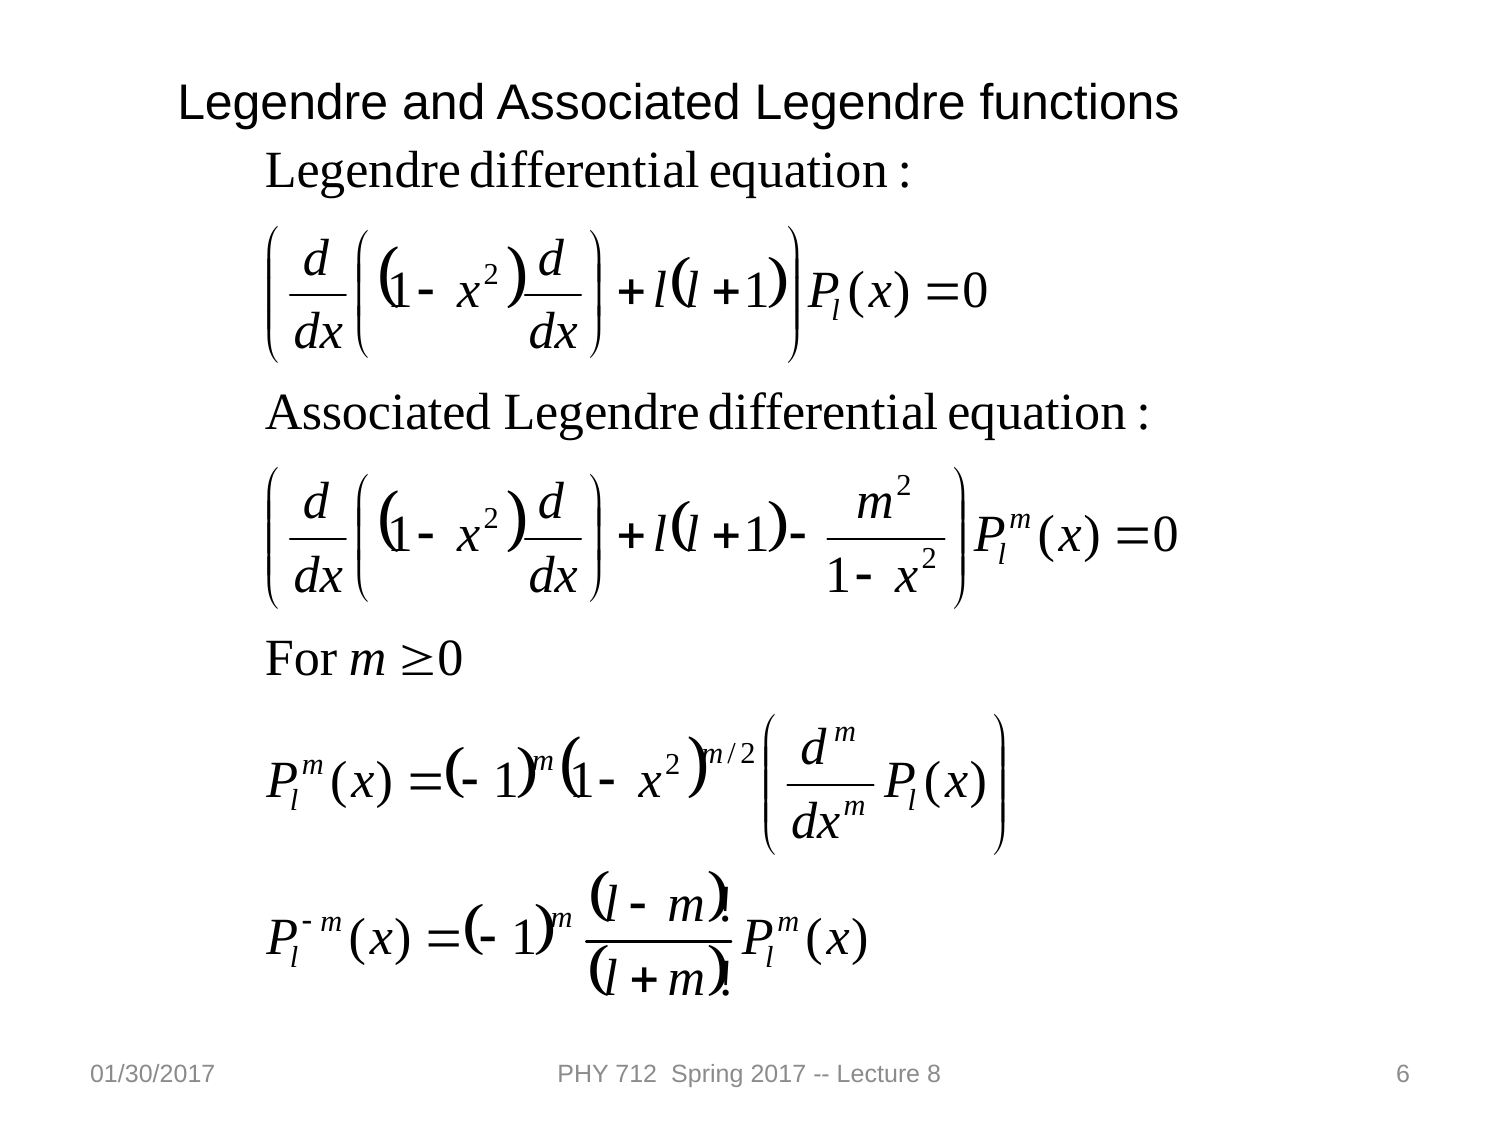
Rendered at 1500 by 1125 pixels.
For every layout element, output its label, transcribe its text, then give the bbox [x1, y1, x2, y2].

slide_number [75, 1042, 425, 1103]
slide_number 6 [1074, 1042, 1425, 1103]
footer PHY 712 Spring 2017 -- Lecture 8 [512, 1042, 988, 1103]
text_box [256, 137, 1187, 1018]
text_box Legendre and Associated Legendre functions [162, 62, 1263, 138]
